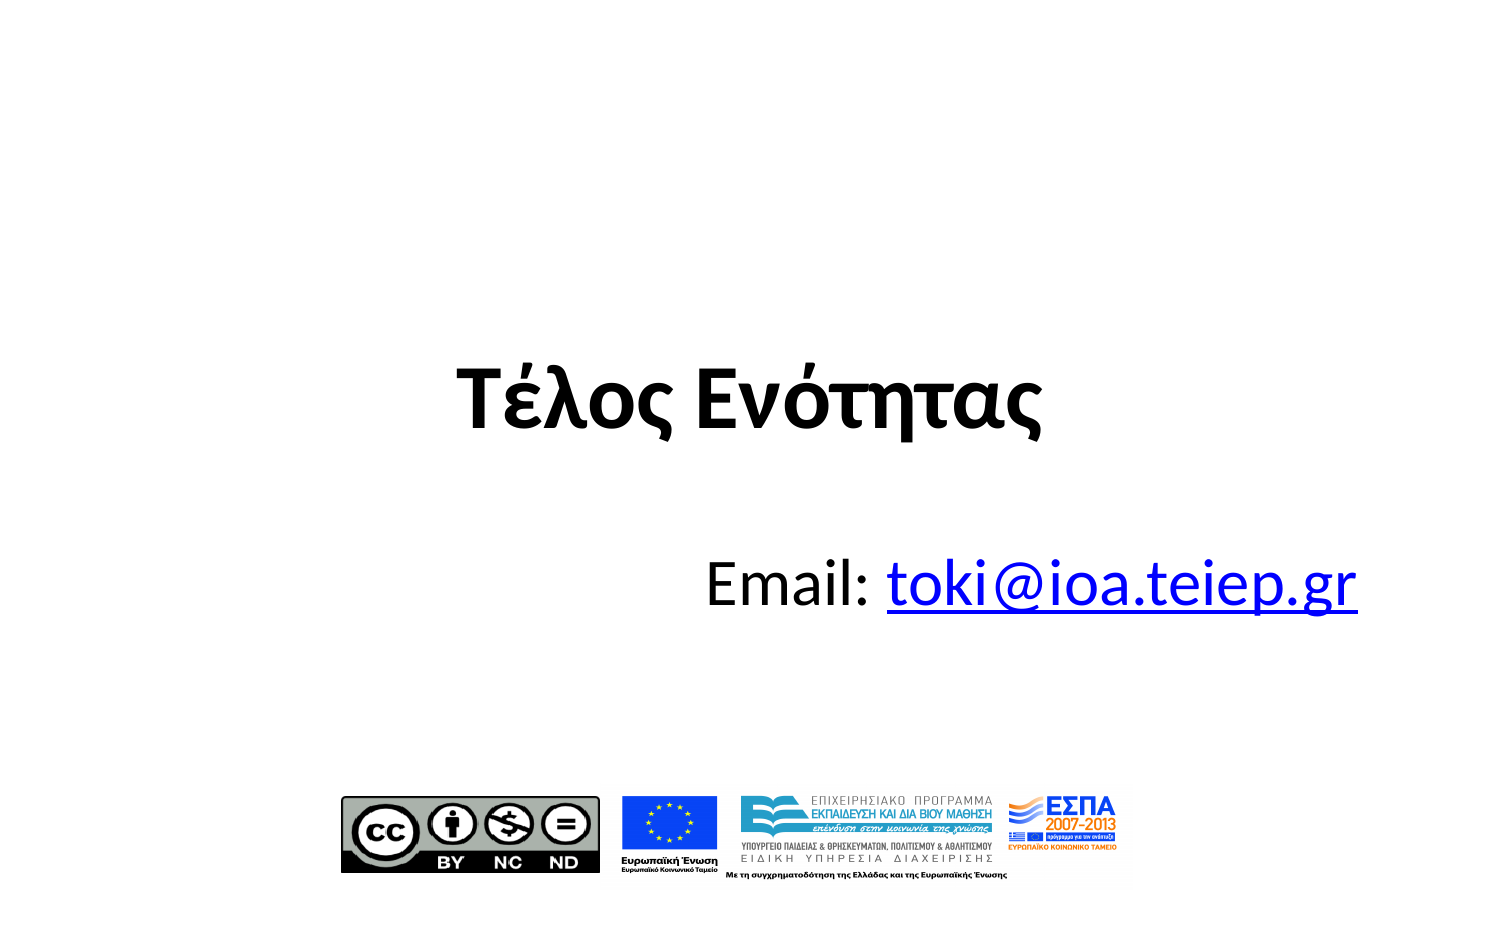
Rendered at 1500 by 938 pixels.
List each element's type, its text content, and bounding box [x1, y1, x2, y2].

title Τέλος Ενότητας [112, 291, 1388, 493]
picture [341, 783, 1133, 890]
subtitle Email: toki@ioa.teiep.gr [112, 531, 1388, 771]
